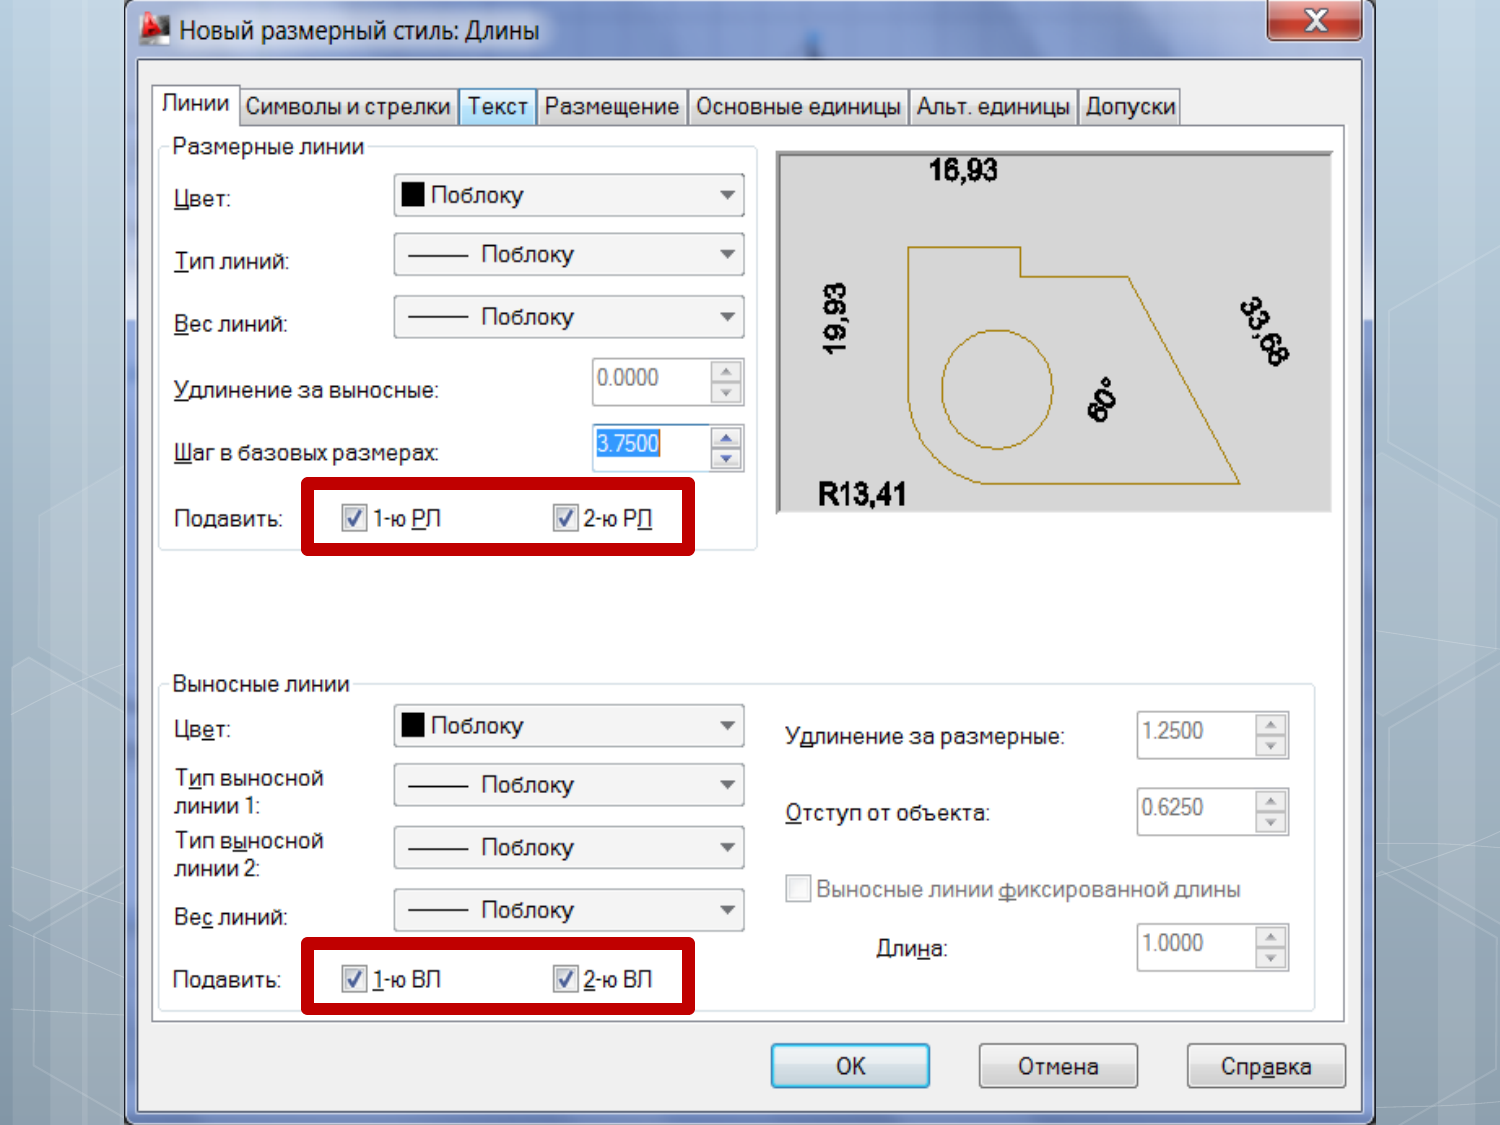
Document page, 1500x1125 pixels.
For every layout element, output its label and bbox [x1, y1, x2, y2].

text_box [124, 0, 1376, 1125]
